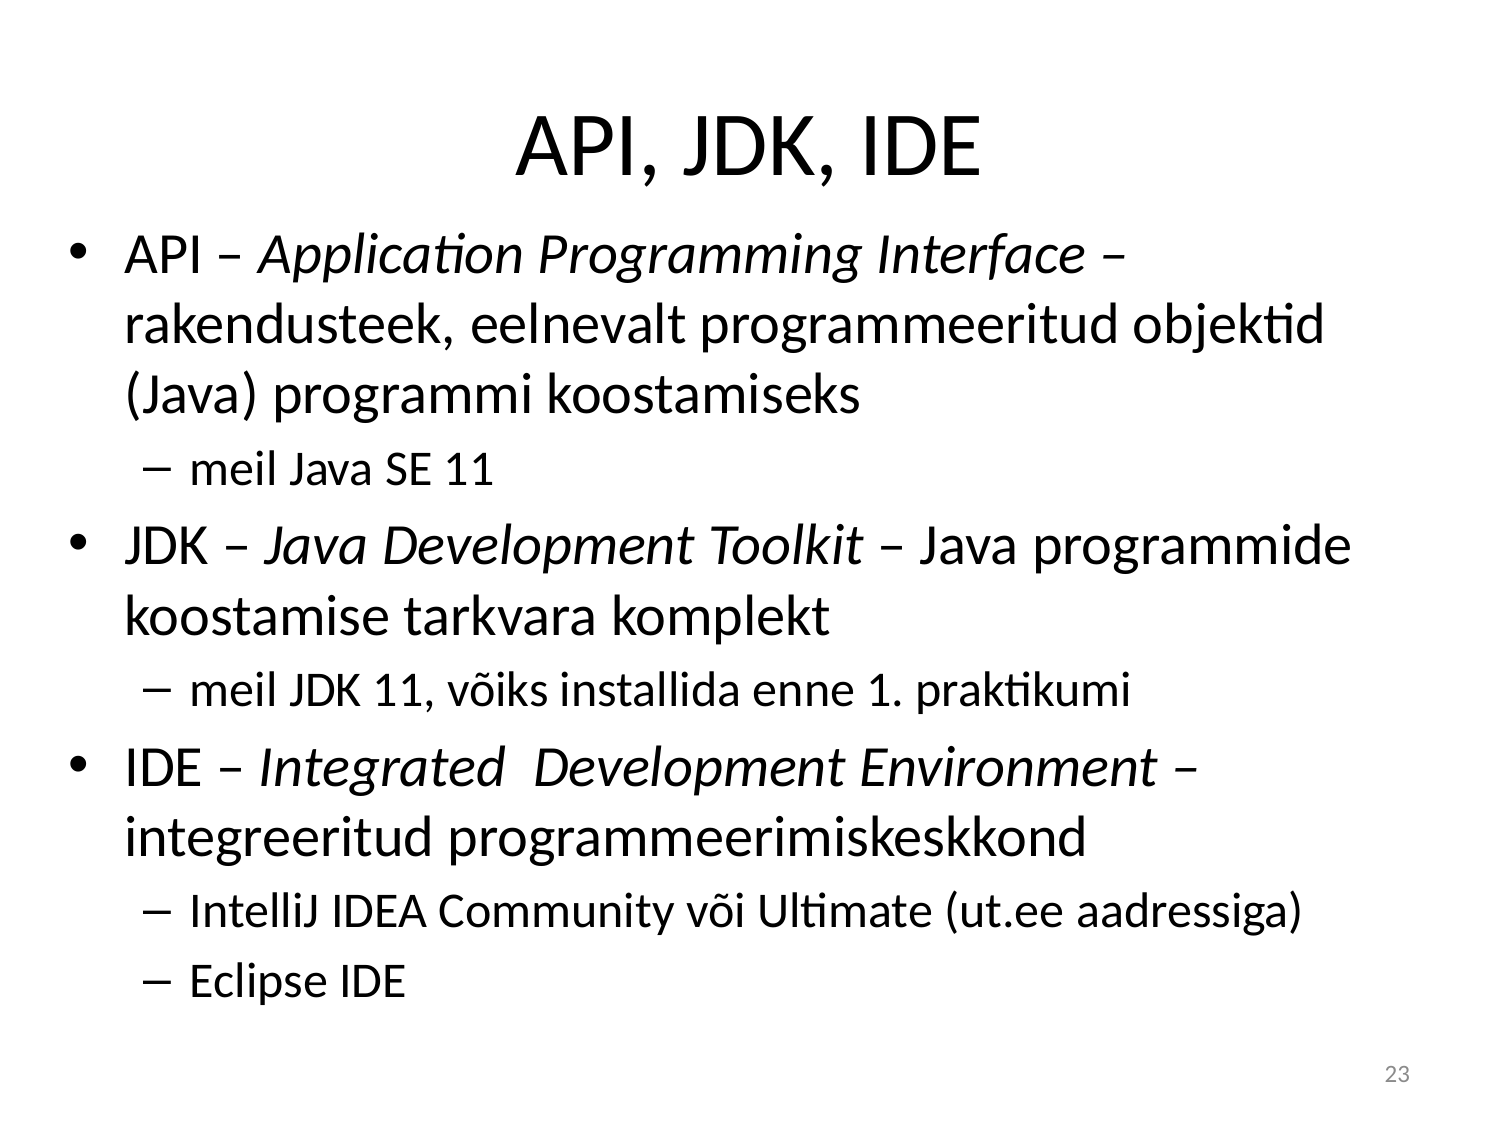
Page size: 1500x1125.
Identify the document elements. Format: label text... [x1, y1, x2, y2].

list API – Application Programming Interface – rakendusteek, eelnevalt programmeeritud objektid (Java) programmi koostamiseks meil Java SE 11 JDK – Java Development Toolkit – Java programmide koostamise tarkvara komplekt meil JDK 11, võiks installida enne 1. praktikumi IDE – Integrated Development Environment – integreeritud programmeerimiskeskkond IntelliJ IDEA Community või Ultimate (ut.ee aadressiga) Eclipse IDE [53, 208, 1447, 1043]
title API, JDK, IDE [75, 45, 1425, 208]
slide_number 23 [1074, 1042, 1425, 1103]
